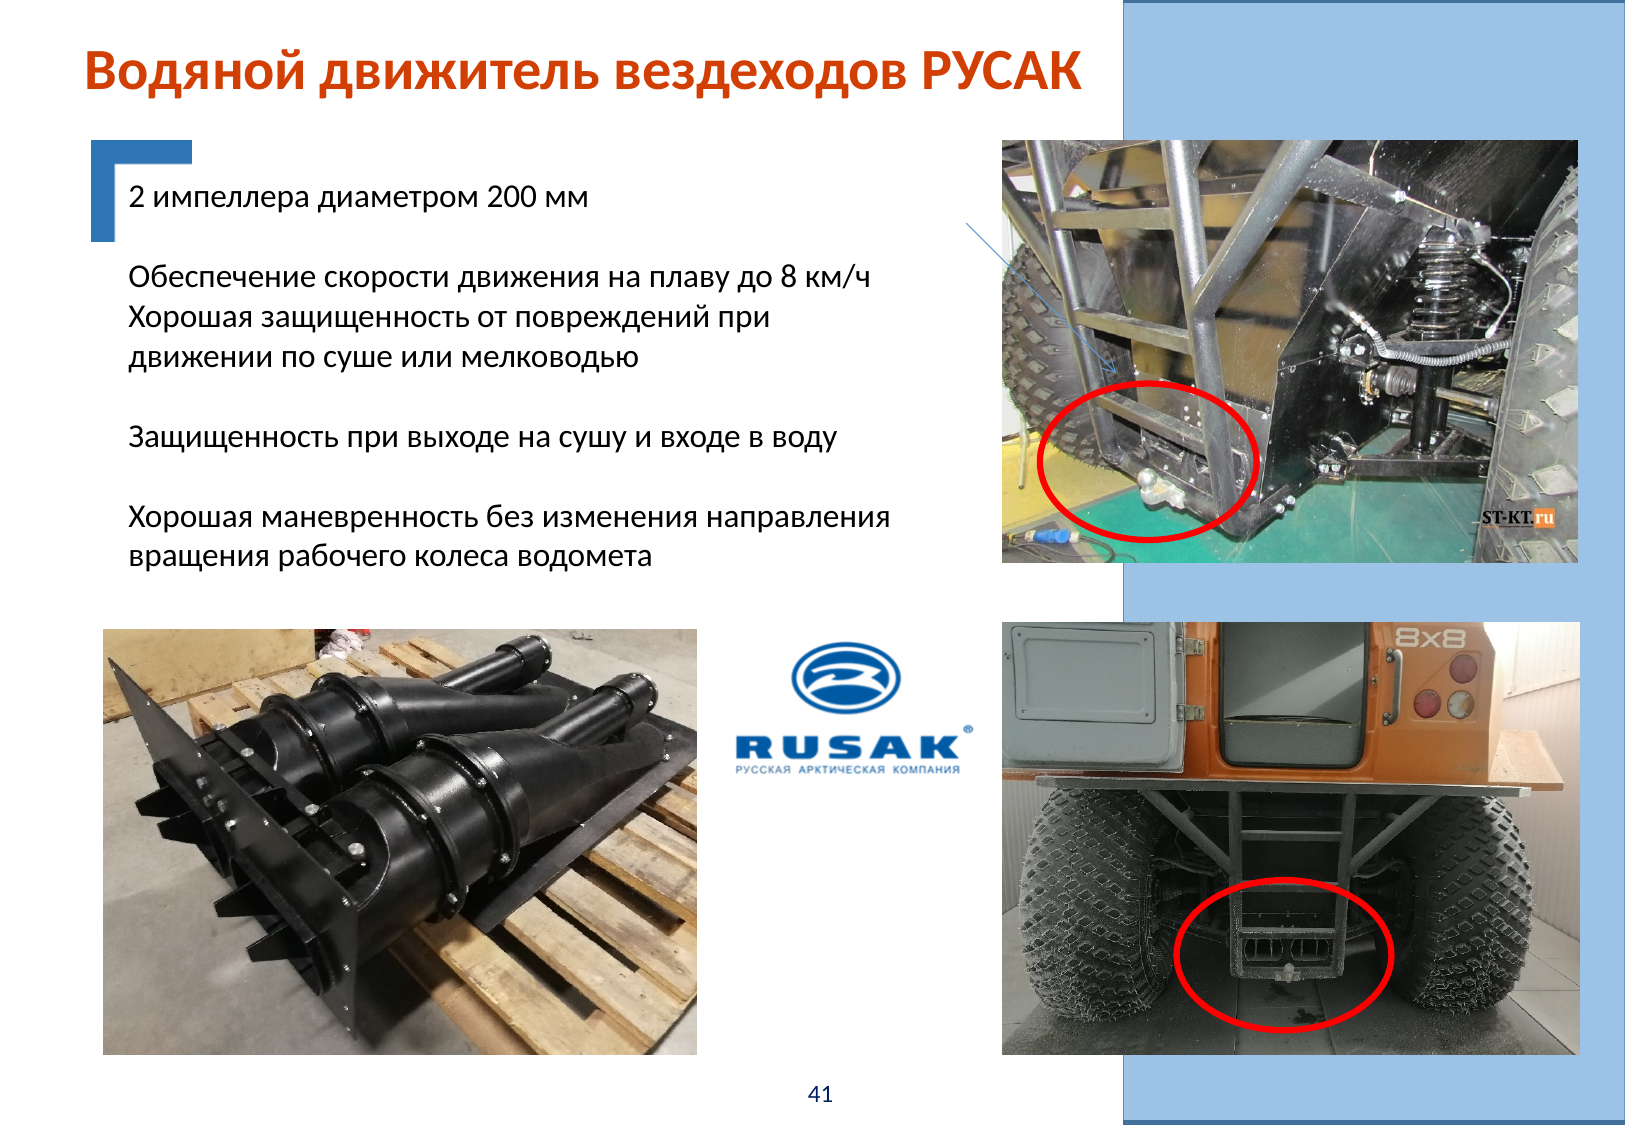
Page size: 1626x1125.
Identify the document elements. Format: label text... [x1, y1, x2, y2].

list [103, 629, 697, 1055]
picture [91, 140, 192, 242]
picture [720, 634, 981, 784]
slide_number 41 [637, 1062, 1004, 1123]
text_box 2 импеллера диаметром 200 мм Обеспечение скорости движения на плаву до 8 км/ч Хорошая защищенность от повреждений при движении по суше или мелководью Защищенность при выходе на сушу и входе в воду Хорошая маневренность без изменения направления вращения рабочего колеса водомета [113, 166, 919, 581]
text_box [966, 223, 1117, 374]
picture [1002, 0, 1625, 1125]
text_box Водяной движитель вездеходов РУСАК [50, 23, 1117, 109]
